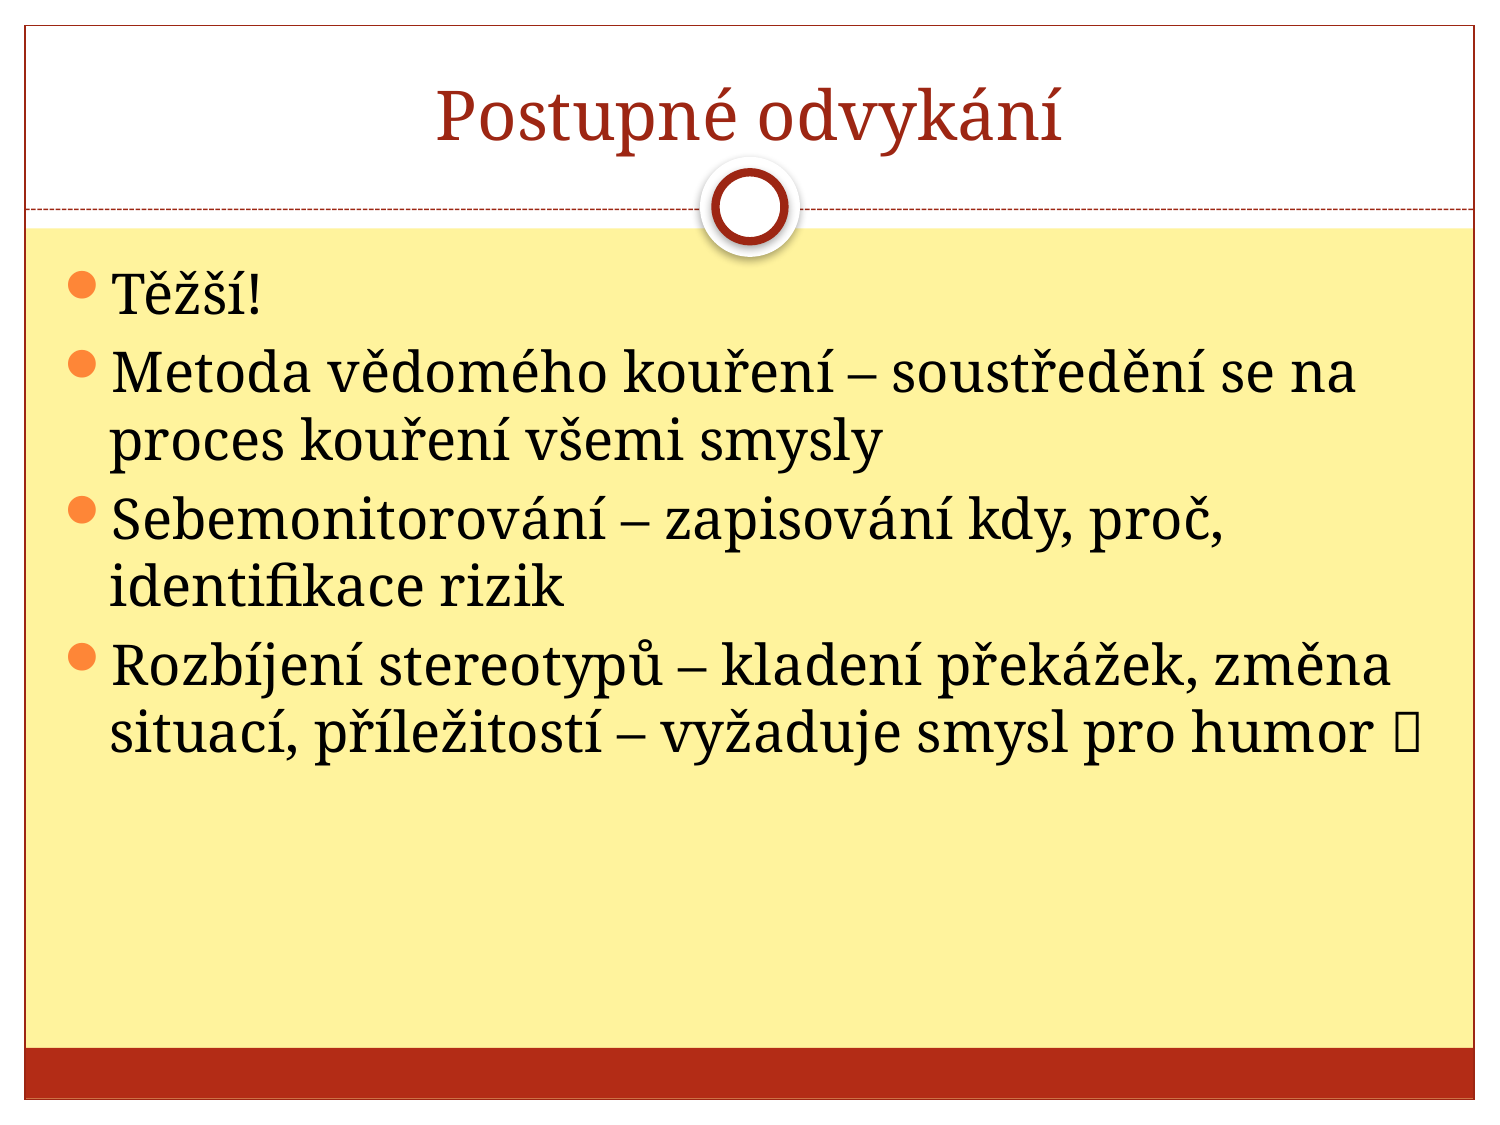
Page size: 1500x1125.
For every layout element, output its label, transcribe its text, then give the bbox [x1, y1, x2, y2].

title Postupné odvykání [49, 37, 1450, 162]
list Těžší! Metoda vědomého kouření – soustředění se na proces kouření všemi smysly Sebemonitorování – zapisování kdy, proč, identifikace rizik Rozbíjení stereotypů – kladení překážek, změna situací, příležitostí – vyžaduje smysl pro humor  [49, 250, 1445, 1001]
